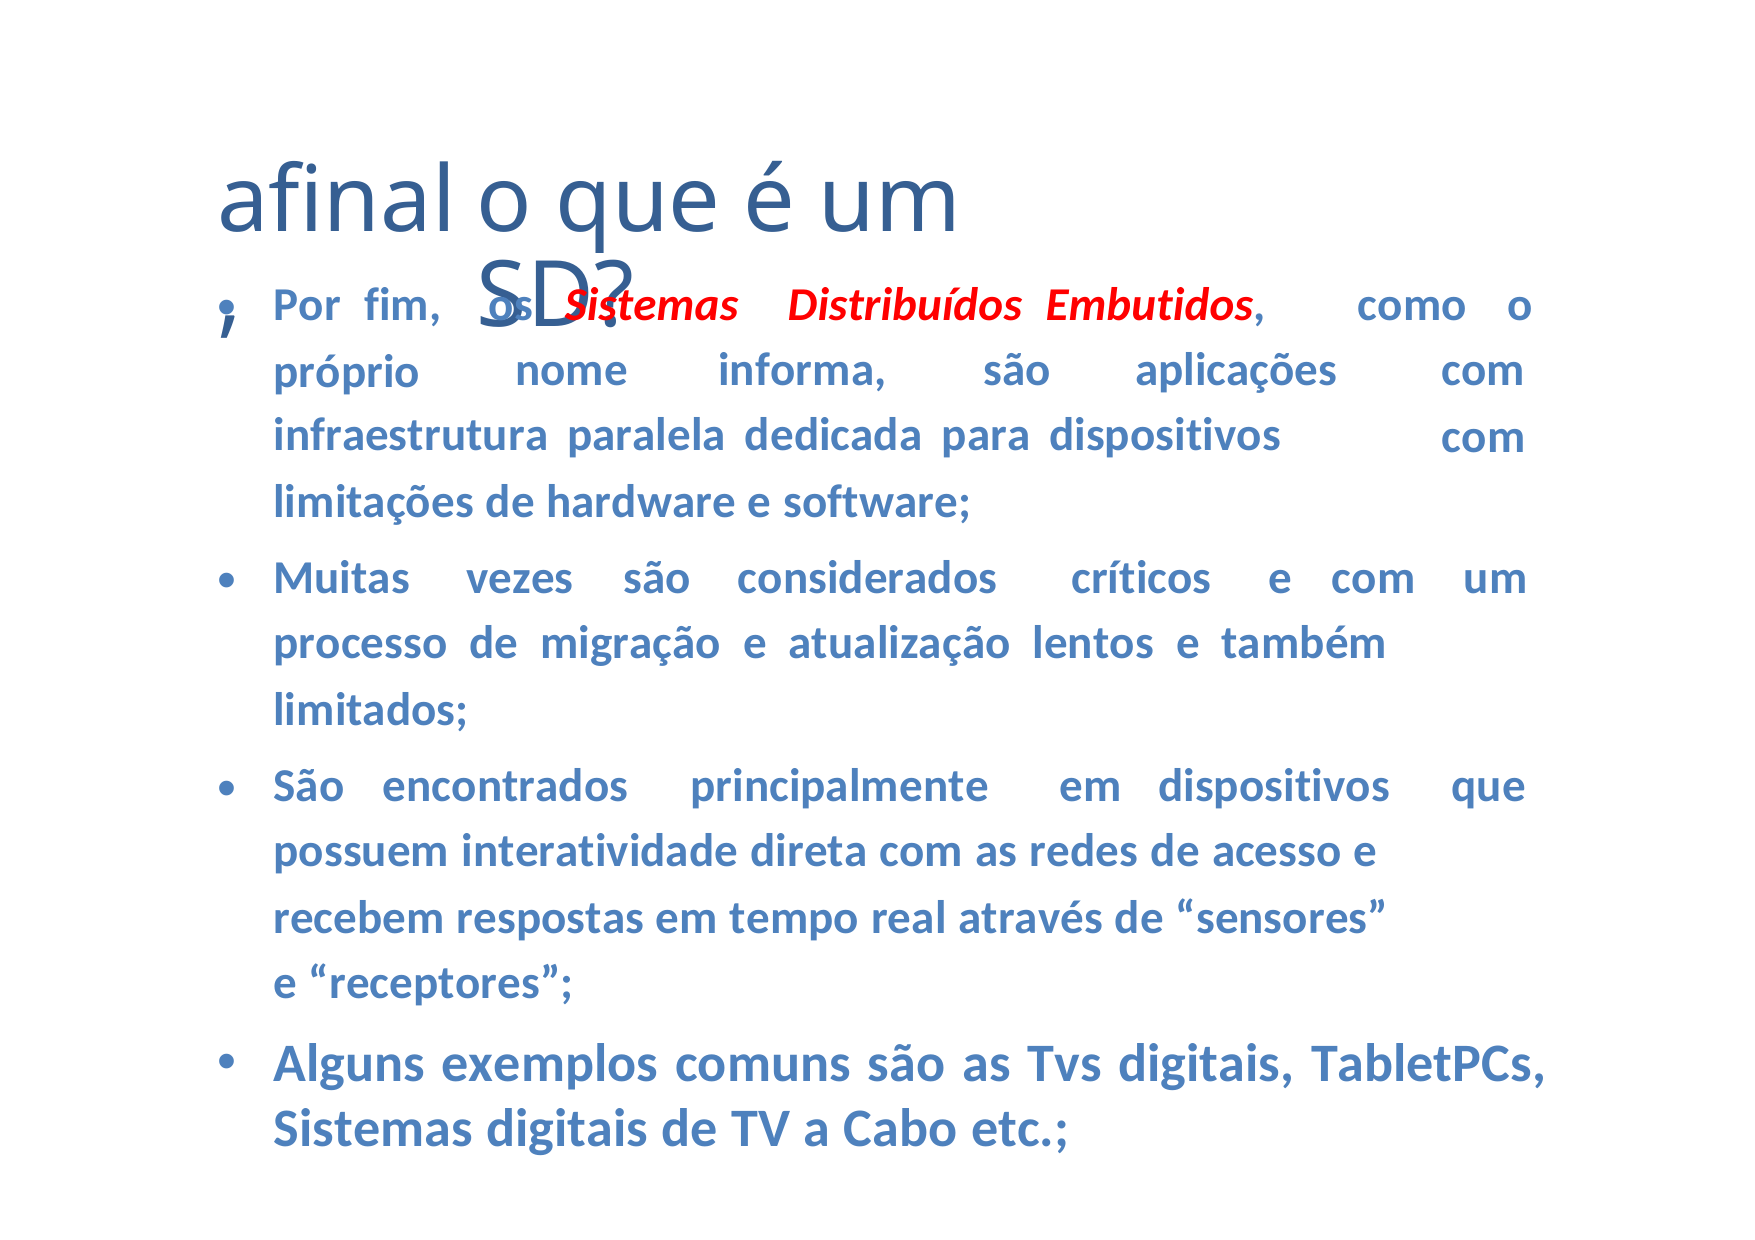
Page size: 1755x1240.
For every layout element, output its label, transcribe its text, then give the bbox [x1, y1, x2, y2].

text_box com com [1439, 347, 1548, 471]
text_box em [1057, 763, 1142, 822]
text_box processo de migração e atualização lentos e também limitados; [271, 620, 1548, 744]
text_box críticos [1069, 555, 1243, 614]
text_box e [1266, 555, 1306, 614]
text_box principalmente [688, 763, 1043, 822]
text_box os [486, 282, 550, 341]
text_box • [215, 278, 247, 338]
text_box considerados [735, 555, 1046, 614]
text_box possuem interatividade direta com as redes de acesso e recebem respostas em tempo real através de “sensores” e “receptores”; Alguns exemplos comuns são as Tvs digitais, TabletPCs, Sistemas digitais de TV a Cabo etc.; [271, 828, 1548, 1160]
text_box Sistemas [562, 282, 773, 341]
text_box como [1355, 282, 1494, 341]
text_box vezes [464, 555, 598, 614]
text_box infraestrutura paralela dedicada para dispositivos limitações de hardware e software; [271, 412, 1432, 536]
text_box São [271, 763, 366, 822]
text_box um [1461, 555, 1548, 614]
text_box são [621, 555, 712, 614]
text_box são [981, 347, 1072, 406]
text_box com [1329, 555, 1438, 614]
text_box • [215, 551, 247, 611]
text_box o [1505, 282, 1548, 341]
text_box informa, [716, 347, 921, 406]
text_box Distribuídos Embutidos, [785, 282, 1343, 341]
text_box afinal, [215, 153, 470, 250]
text_box • [215, 759, 247, 819]
text_box Por fim, próprio [271, 282, 475, 406]
text_box Muitas [271, 555, 441, 614]
text_box o que é um SD? [474, 153, 1091, 250]
text_box aplicações [1133, 347, 1378, 406]
text_box • [215, 1032, 247, 1092]
text_box dispositivos [1156, 763, 1435, 822]
text_box nome [512, 347, 656, 406]
text_box que [1449, 763, 1548, 822]
text_box encontrados [380, 763, 673, 822]
